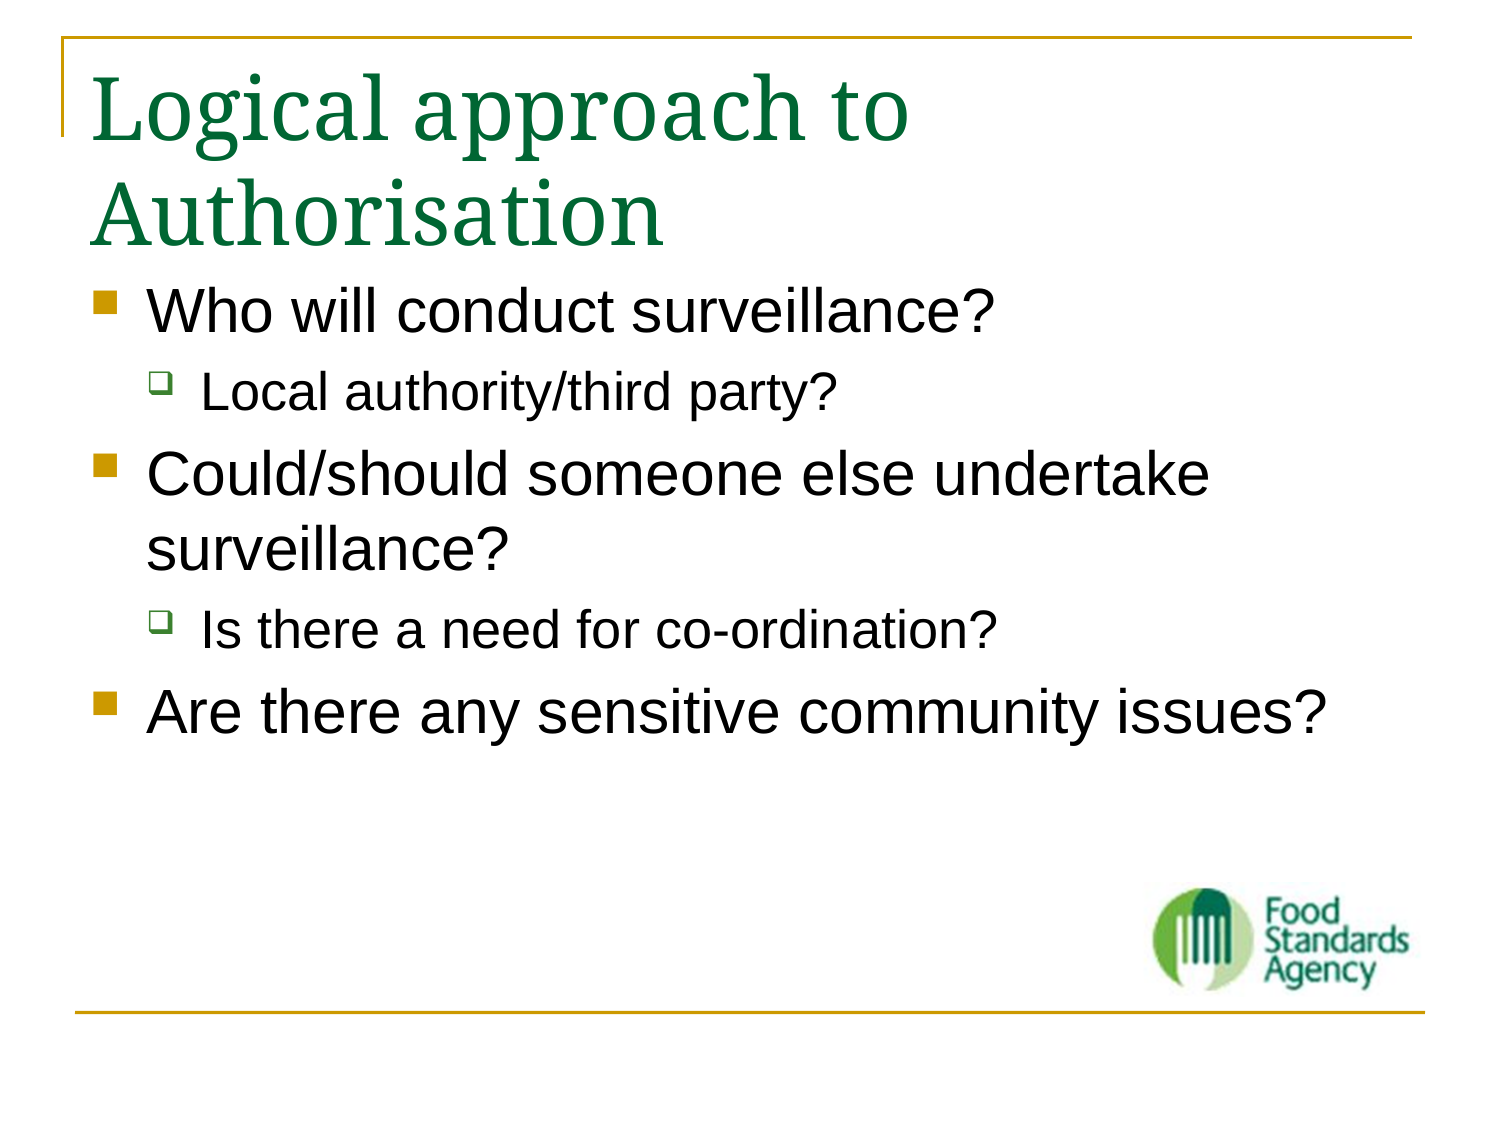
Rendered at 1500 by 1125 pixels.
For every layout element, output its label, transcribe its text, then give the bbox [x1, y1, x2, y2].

picture [1119, 881, 1429, 997]
title Logical approach to Authorisation [74, 45, 1426, 233]
list Who will conduct surveillance? Local authority/third party? Could/should someone else undertake surveillance? Is there a need for co-ordination? Are there any sensitive community issues? [74, 262, 1426, 1006]
